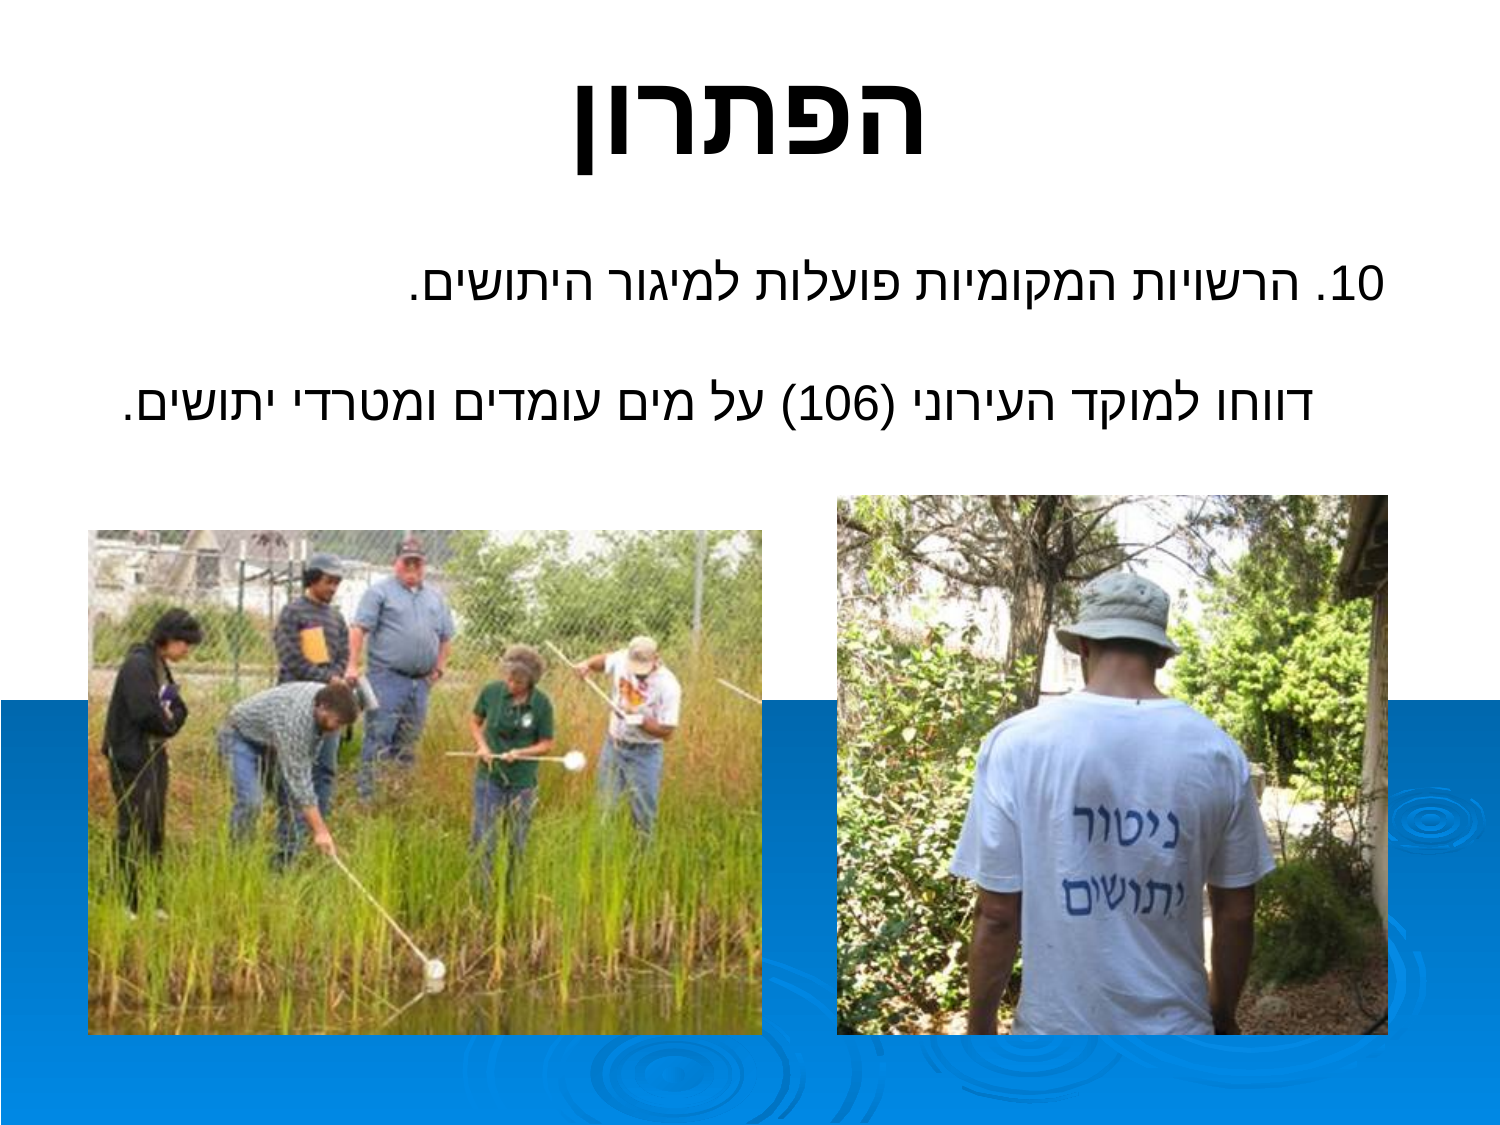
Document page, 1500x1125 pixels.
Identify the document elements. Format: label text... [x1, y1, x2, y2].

picture [837, 495, 1388, 1036]
text_box הפתרון [74, 45, 1425, 173]
text_box 10. הרשויות המקומיות פועלות למיגור היתושים. דווחו למוקד העירוני (106) על מים עומדים ומטרדי יתושים. [29, 243, 1400, 499]
picture [87, 529, 762, 1036]
